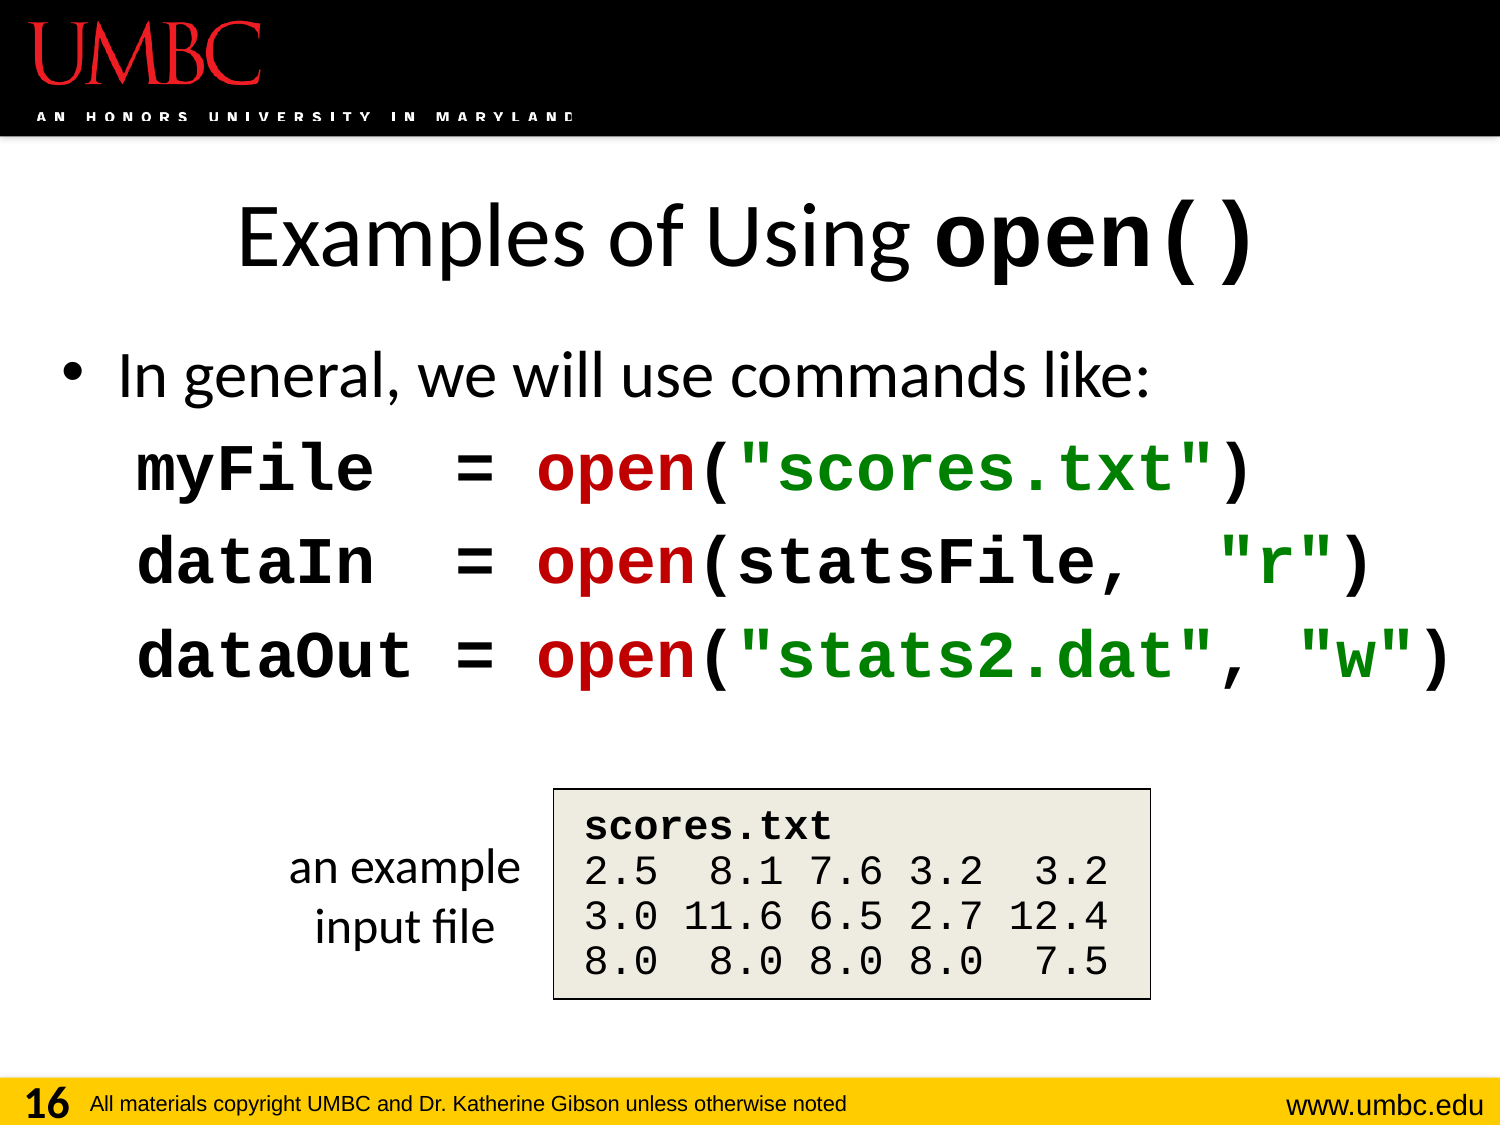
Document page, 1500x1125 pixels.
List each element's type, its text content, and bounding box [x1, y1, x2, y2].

list In general, we will use commands like: myFile = open("scores.txt") dataIn = open(statsFile, "r") dataOut = open("stats2.dat", "w") [46, 323, 1484, 1005]
text_box scores.txt 2.5 8.1 7.6 3.2 3.2 3.0 11.6 6.5 2.7 12.4 8.0 8.0 8.0 8.0 7.5 [553, 788, 1151, 999]
text_box an example input file [256, 826, 554, 962]
slide_number 16 [0, 1065, 94, 1125]
title Examples of Using open() [75, 136, 1425, 323]
